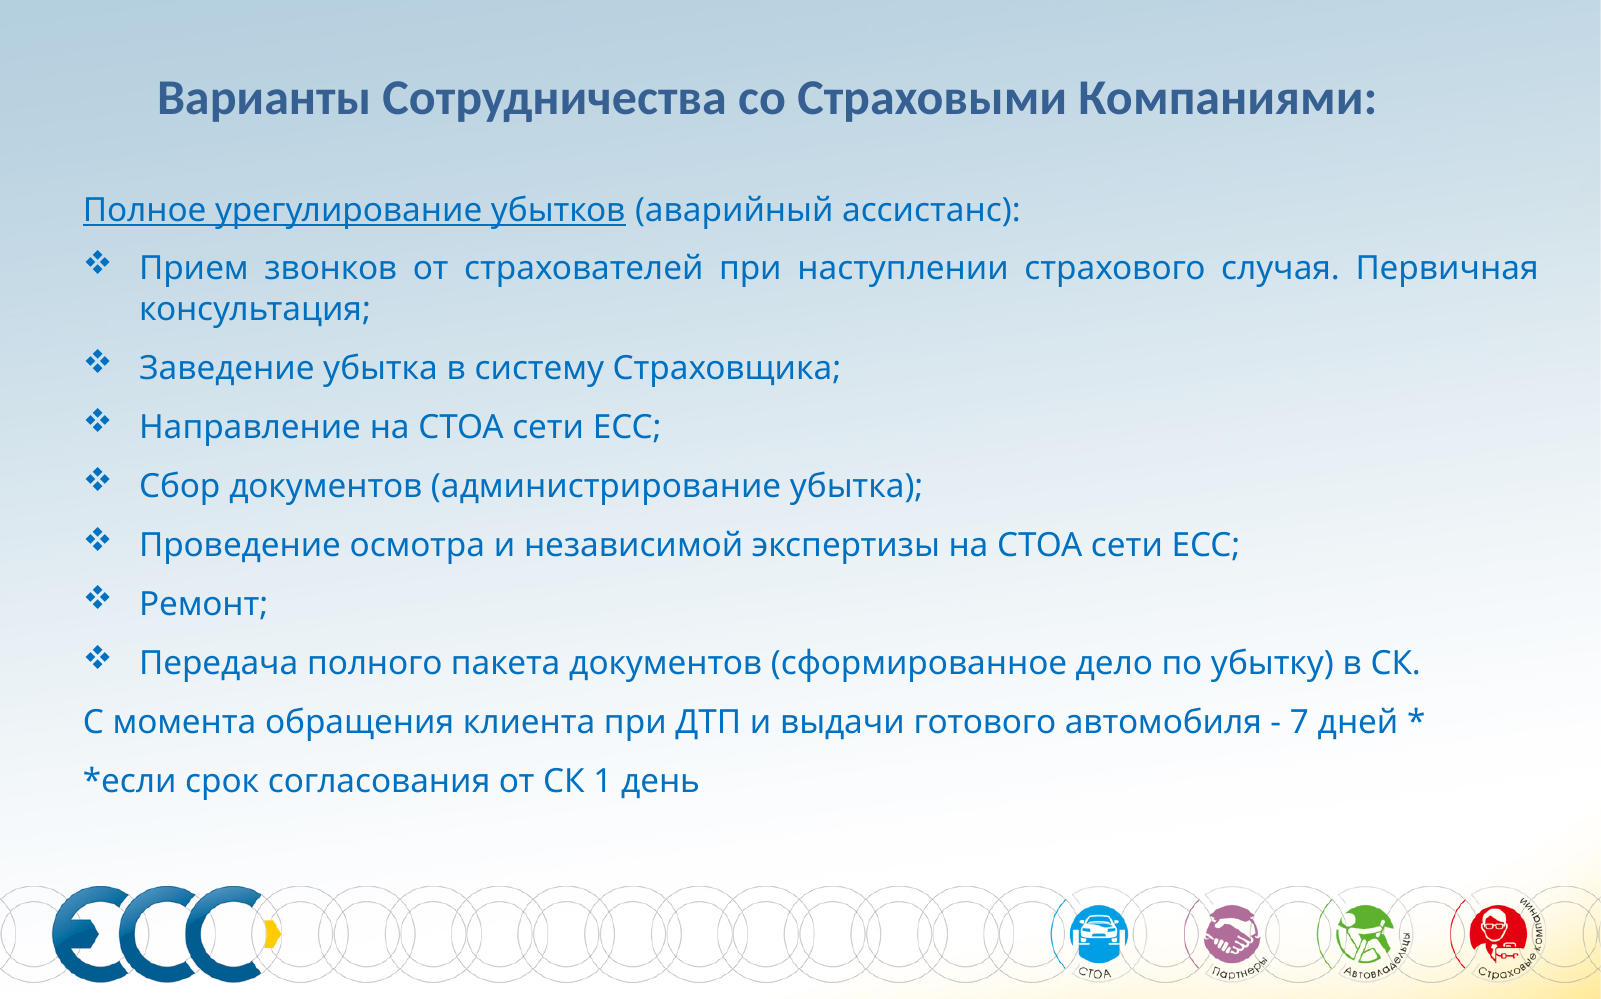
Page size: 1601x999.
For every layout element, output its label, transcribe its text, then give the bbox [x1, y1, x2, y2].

text_box Варианты Сотрудничества со Страховыми Компаниями: [108, 53, 1427, 137]
picture [0, 0, 1601, 999]
text_box Полное урегулирование убытков (аварийный ассистанс): Прием звонков от страхователей при наступлении страхового случая. Первичная консультация; Заведение убытка в систему Страховщика; Направление на СТОА сети ЕСС; Сбор документов (администрирование убытка); Проведение осмотра и независимой экспертизы на СТОА сети ЕСС; Ремонт; Передача полного пакета документов (сформированное дело по убытку) в СК. С момента обращения клиента при ДТП и выдачи готового автомобиля - 7 дней * *если срок согласования от СК 1 день [67, 180, 1556, 878]
